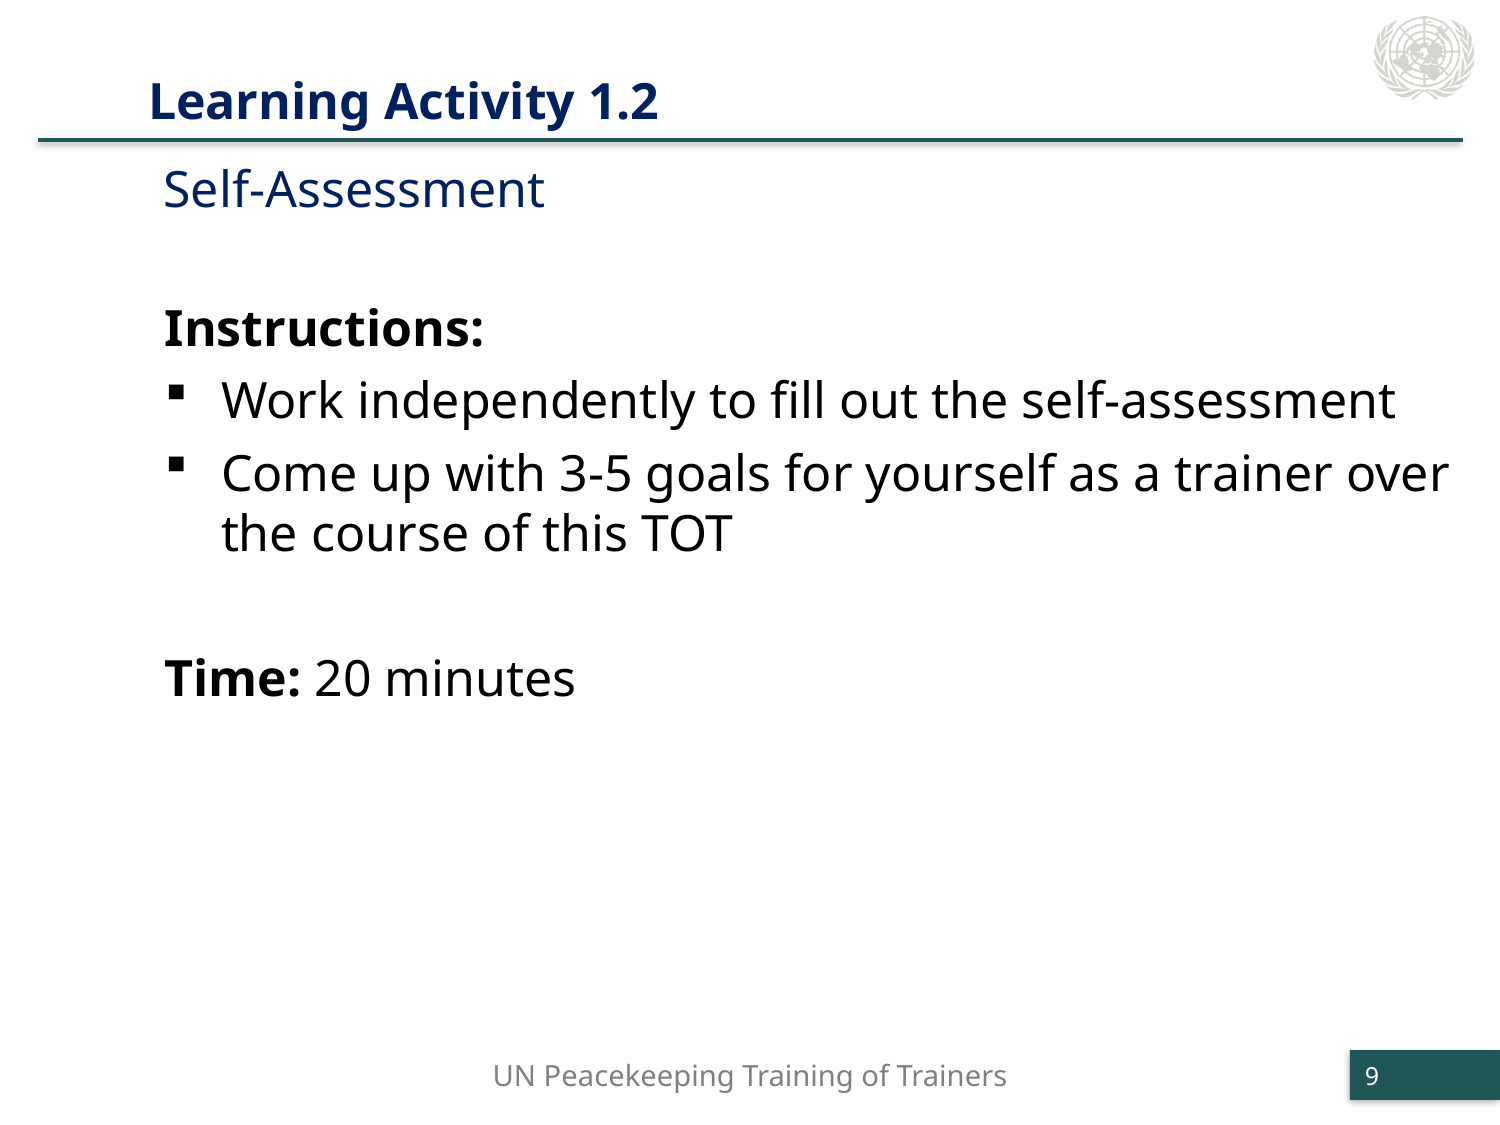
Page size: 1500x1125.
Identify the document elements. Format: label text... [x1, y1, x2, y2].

text_box 9 [1349, 1049, 1500, 1101]
picture [1374, 16, 1474, 101]
text_box Learning Activity 1.2 [133, 62, 688, 138]
text_box UN Peacekeeping Training of Trainers [350, 1049, 1150, 1100]
text_box Self-Assessment [148, 149, 574, 225]
text_box Instructions: Work independently to fill out the self-assessment Come up with 3-5 goals for yourself as a trainer over the course of this TOT Time: 20 minutes [149, 288, 1488, 786]
